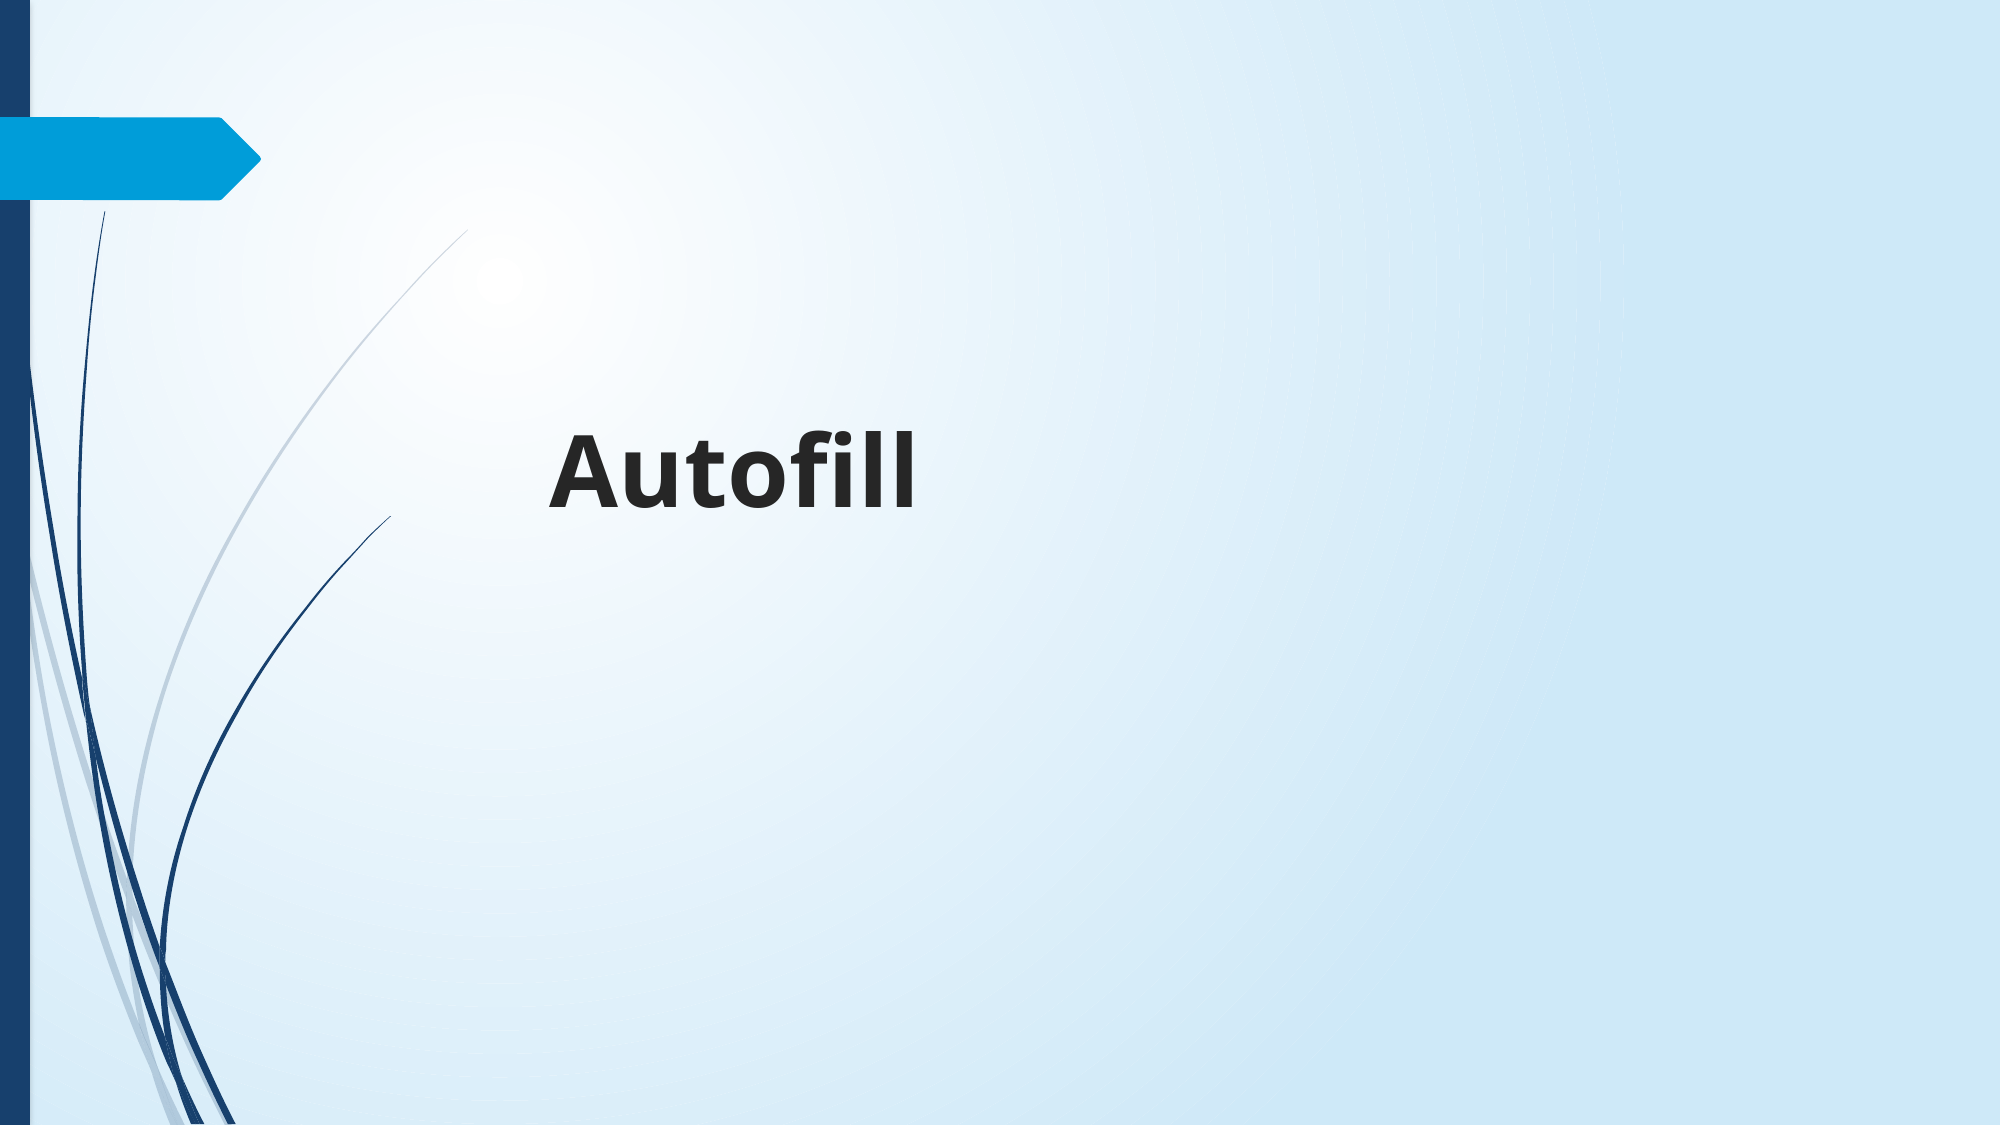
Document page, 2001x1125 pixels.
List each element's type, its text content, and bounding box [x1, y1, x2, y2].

title Autofill [534, 400, 1997, 611]
